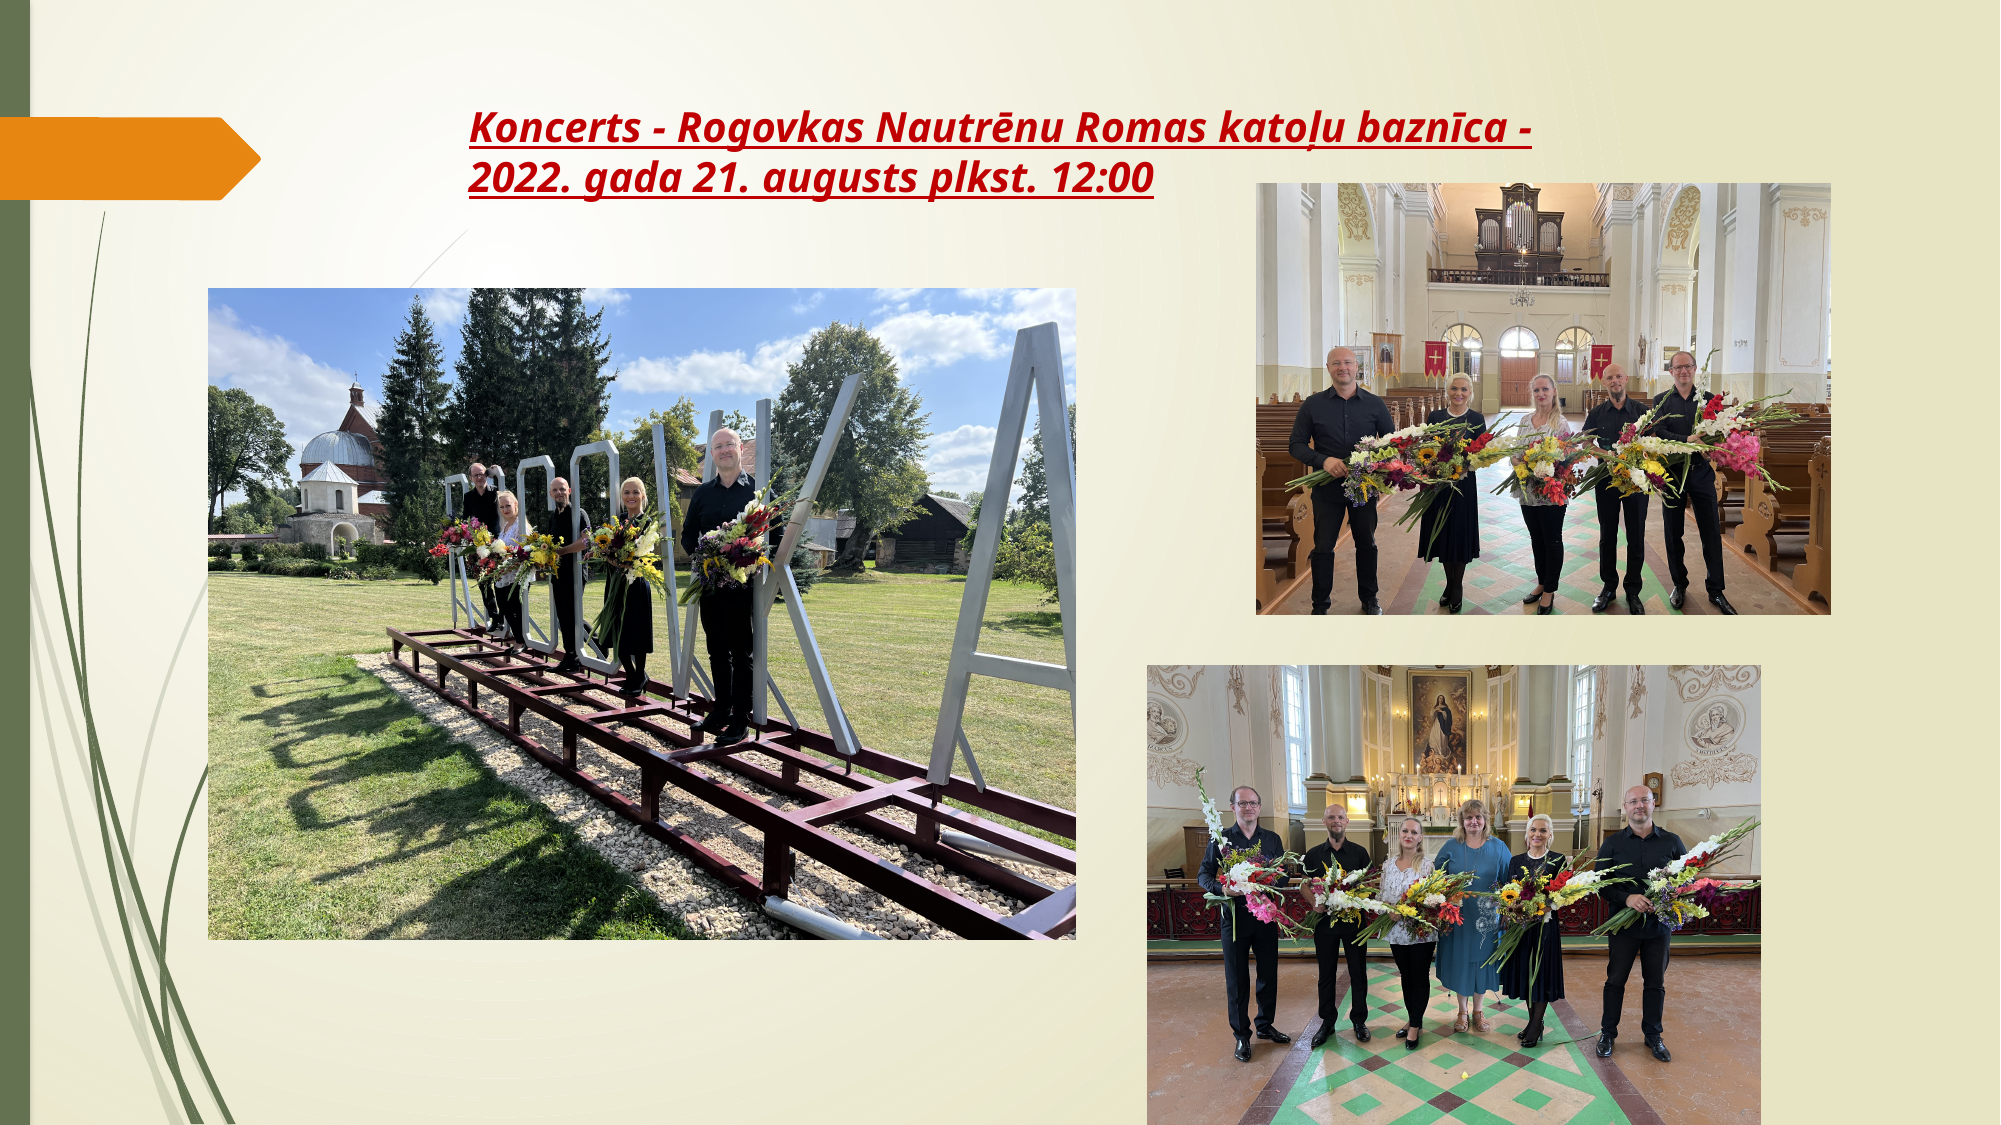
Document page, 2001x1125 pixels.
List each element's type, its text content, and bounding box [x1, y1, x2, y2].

picture [207, 288, 1076, 940]
picture [1147, 665, 1761, 1125]
picture [1256, 183, 1831, 615]
title Koncerts - Rogovkas Nautrēnu Romas katoļu baznīca -2022. gada 21. augusts plkst. 12:00 [453, 93, 1636, 304]
